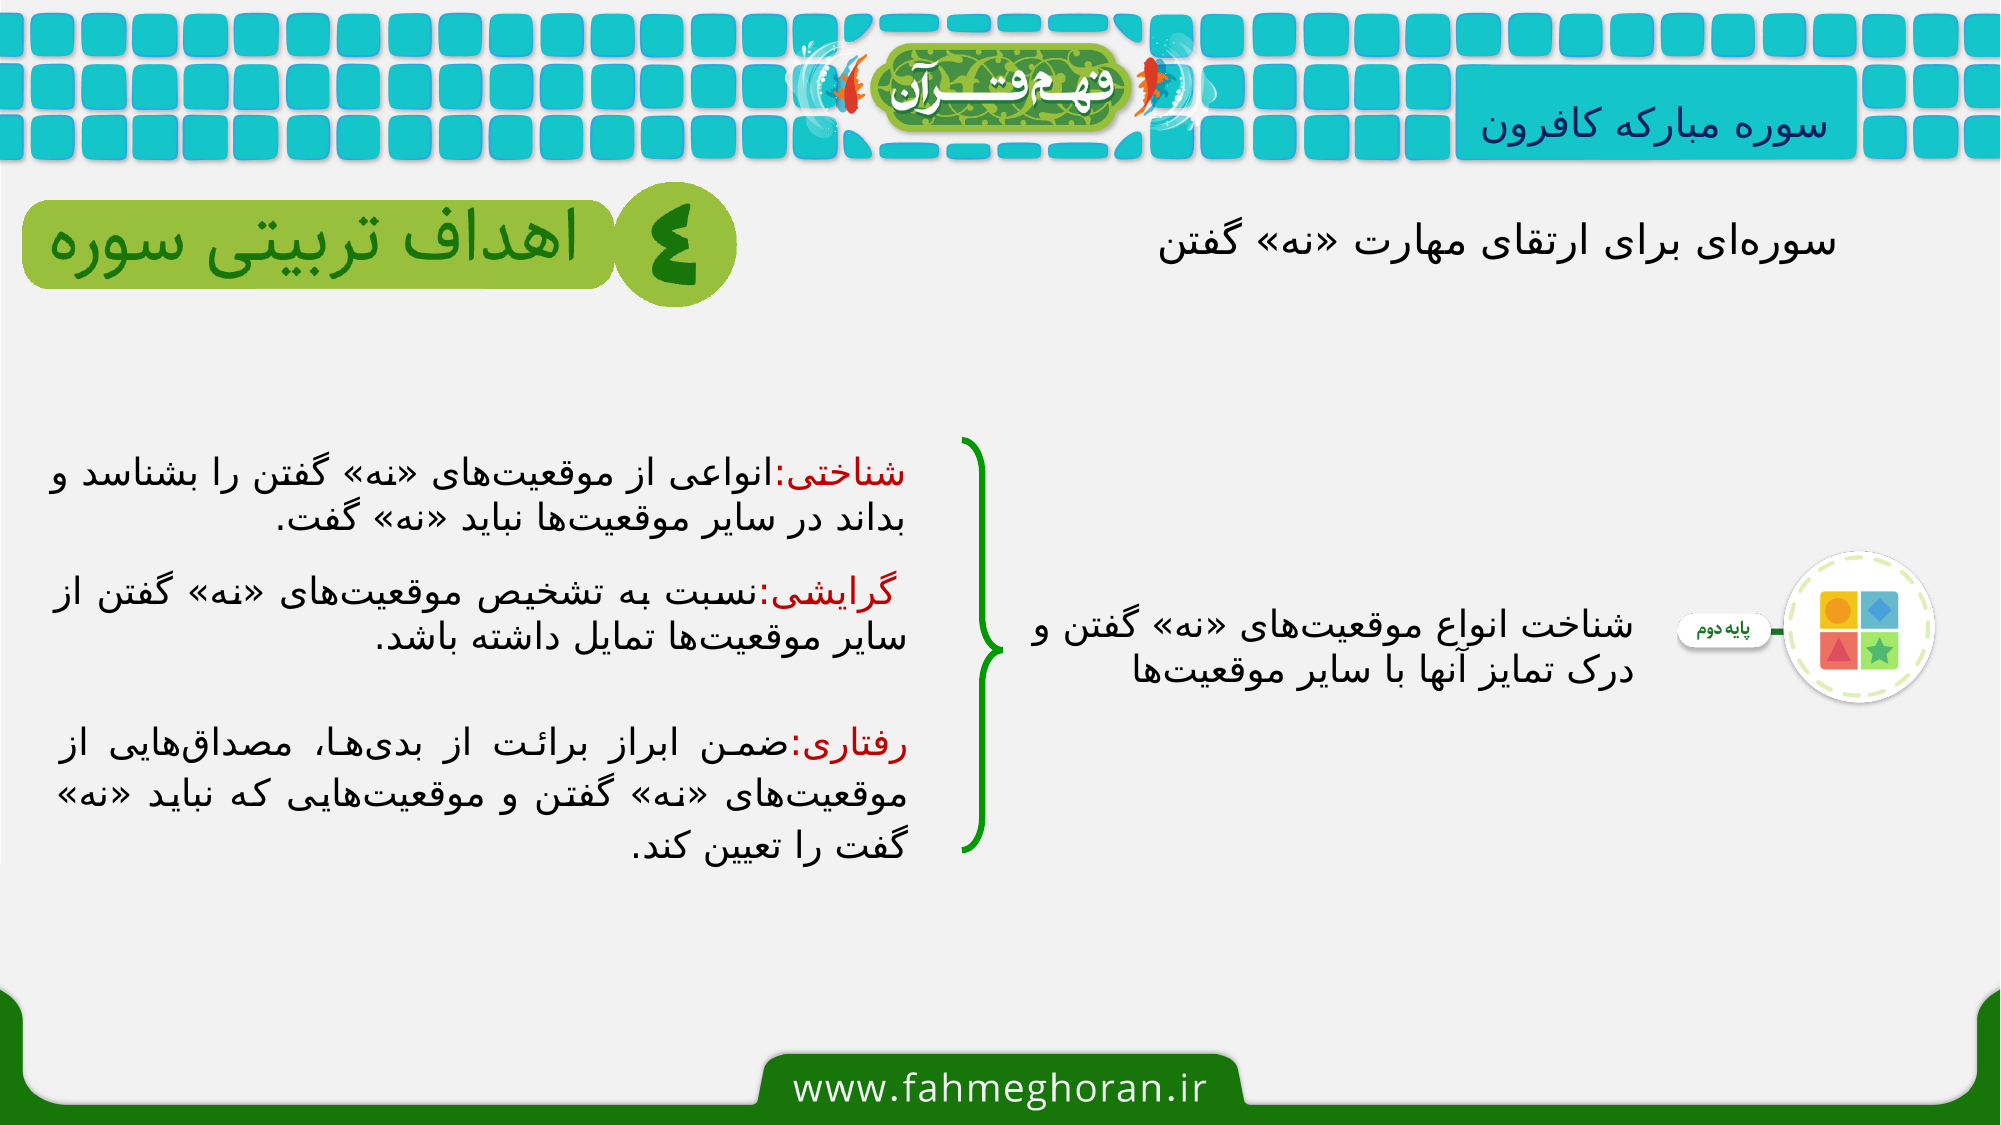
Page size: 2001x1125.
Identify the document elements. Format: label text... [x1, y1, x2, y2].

text_box سوره مبارکه کافرون [1450, 66, 1859, 154]
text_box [1002, 546, 1942, 712]
picture [0, 0, 2001, 1125]
text_box رفتاری:ضمن ابراز برائت از بدی‌ها، مصداق‌هایی از موقعیت‌های «نه» گفتن و موقعیت‌هایی که نباید «نه» گفت را تعیین کند. [37, 703, 924, 874]
text_box گرایشی:نسبت به تشخیص موقعیت‌های «نه» گفتن از سایر موقعیت‌ها تمایل داشته باشد. [37, 559, 924, 665]
text_box سوره‌ای برای ارتقای مهارت «نه» گفتن [1061, 205, 1854, 271]
text_box شناختی:انواعی از موقعیت‌های «نه» گفتن را بشناسد و بداند در سایر موقعیت‌ها نباید «نه» گفت. [35, 440, 922, 545]
text_box [961, 439, 1002, 851]
